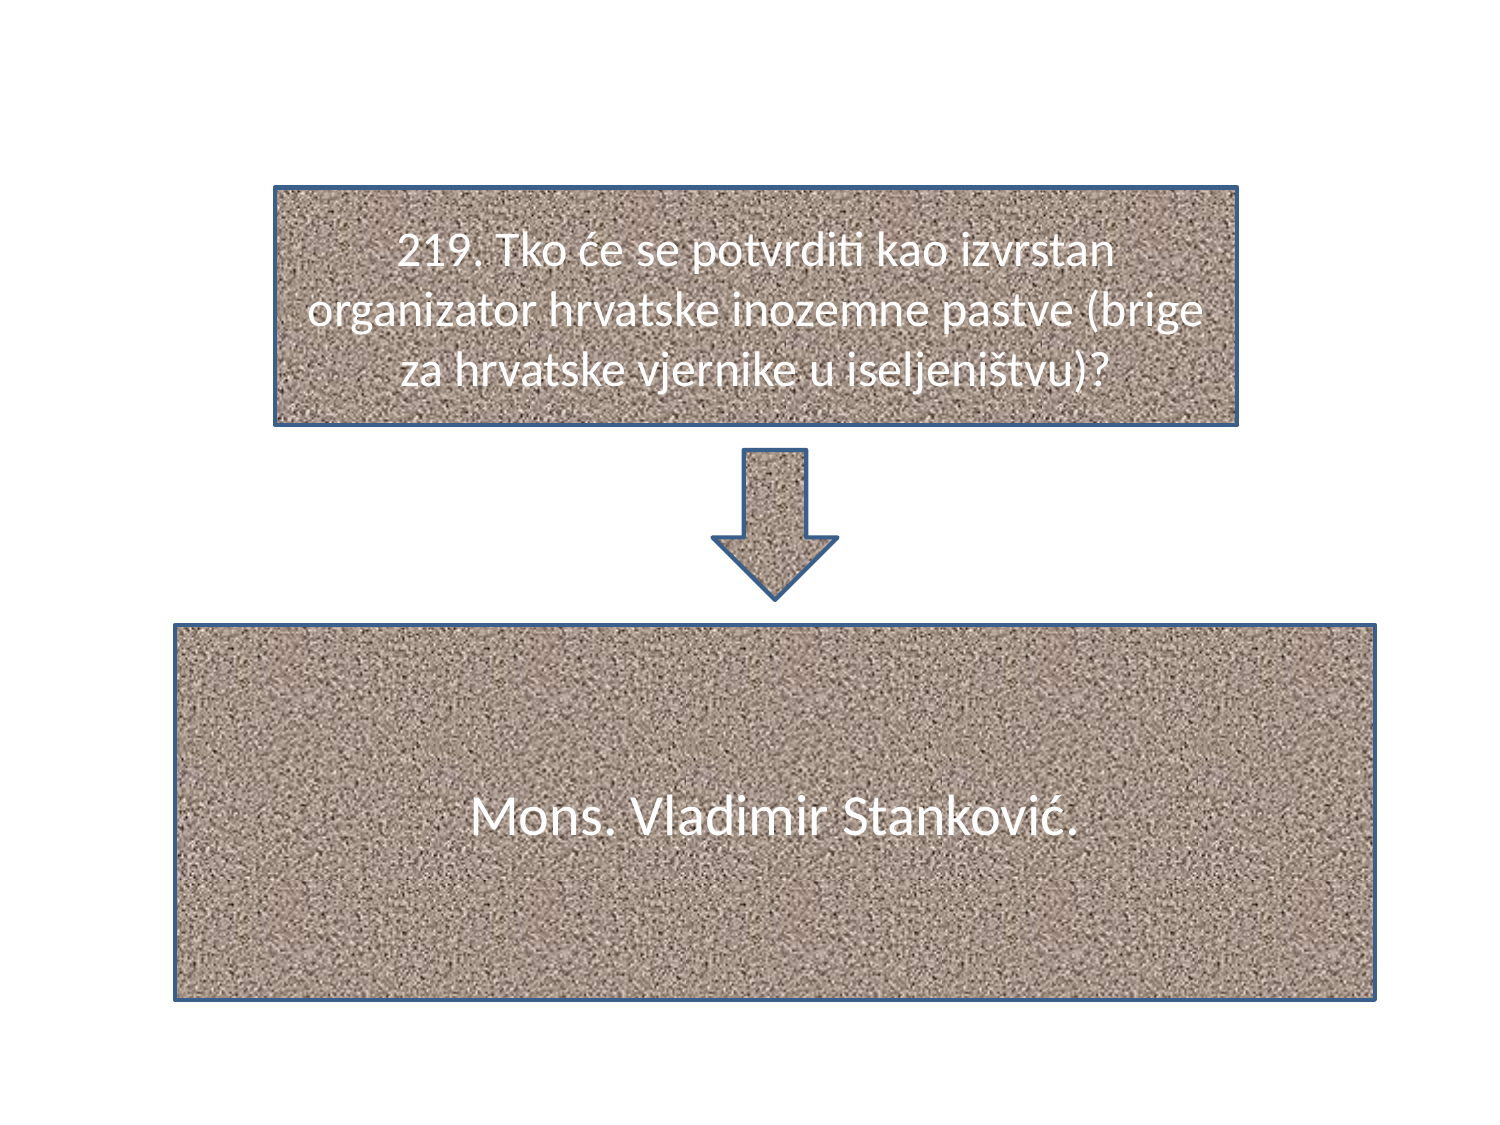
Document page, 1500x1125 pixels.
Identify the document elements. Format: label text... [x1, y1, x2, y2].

text_box [710, 447, 840, 603]
text_box Mons. Vladimir Stanković. [173, 623, 1377, 1002]
text_box 219. Tko će se potvrditi kao izvrstan organizator hrvatske inozemne pastve (brige za hrvatske vjernike u iseljeništvu)? [273, 185, 1239, 427]
